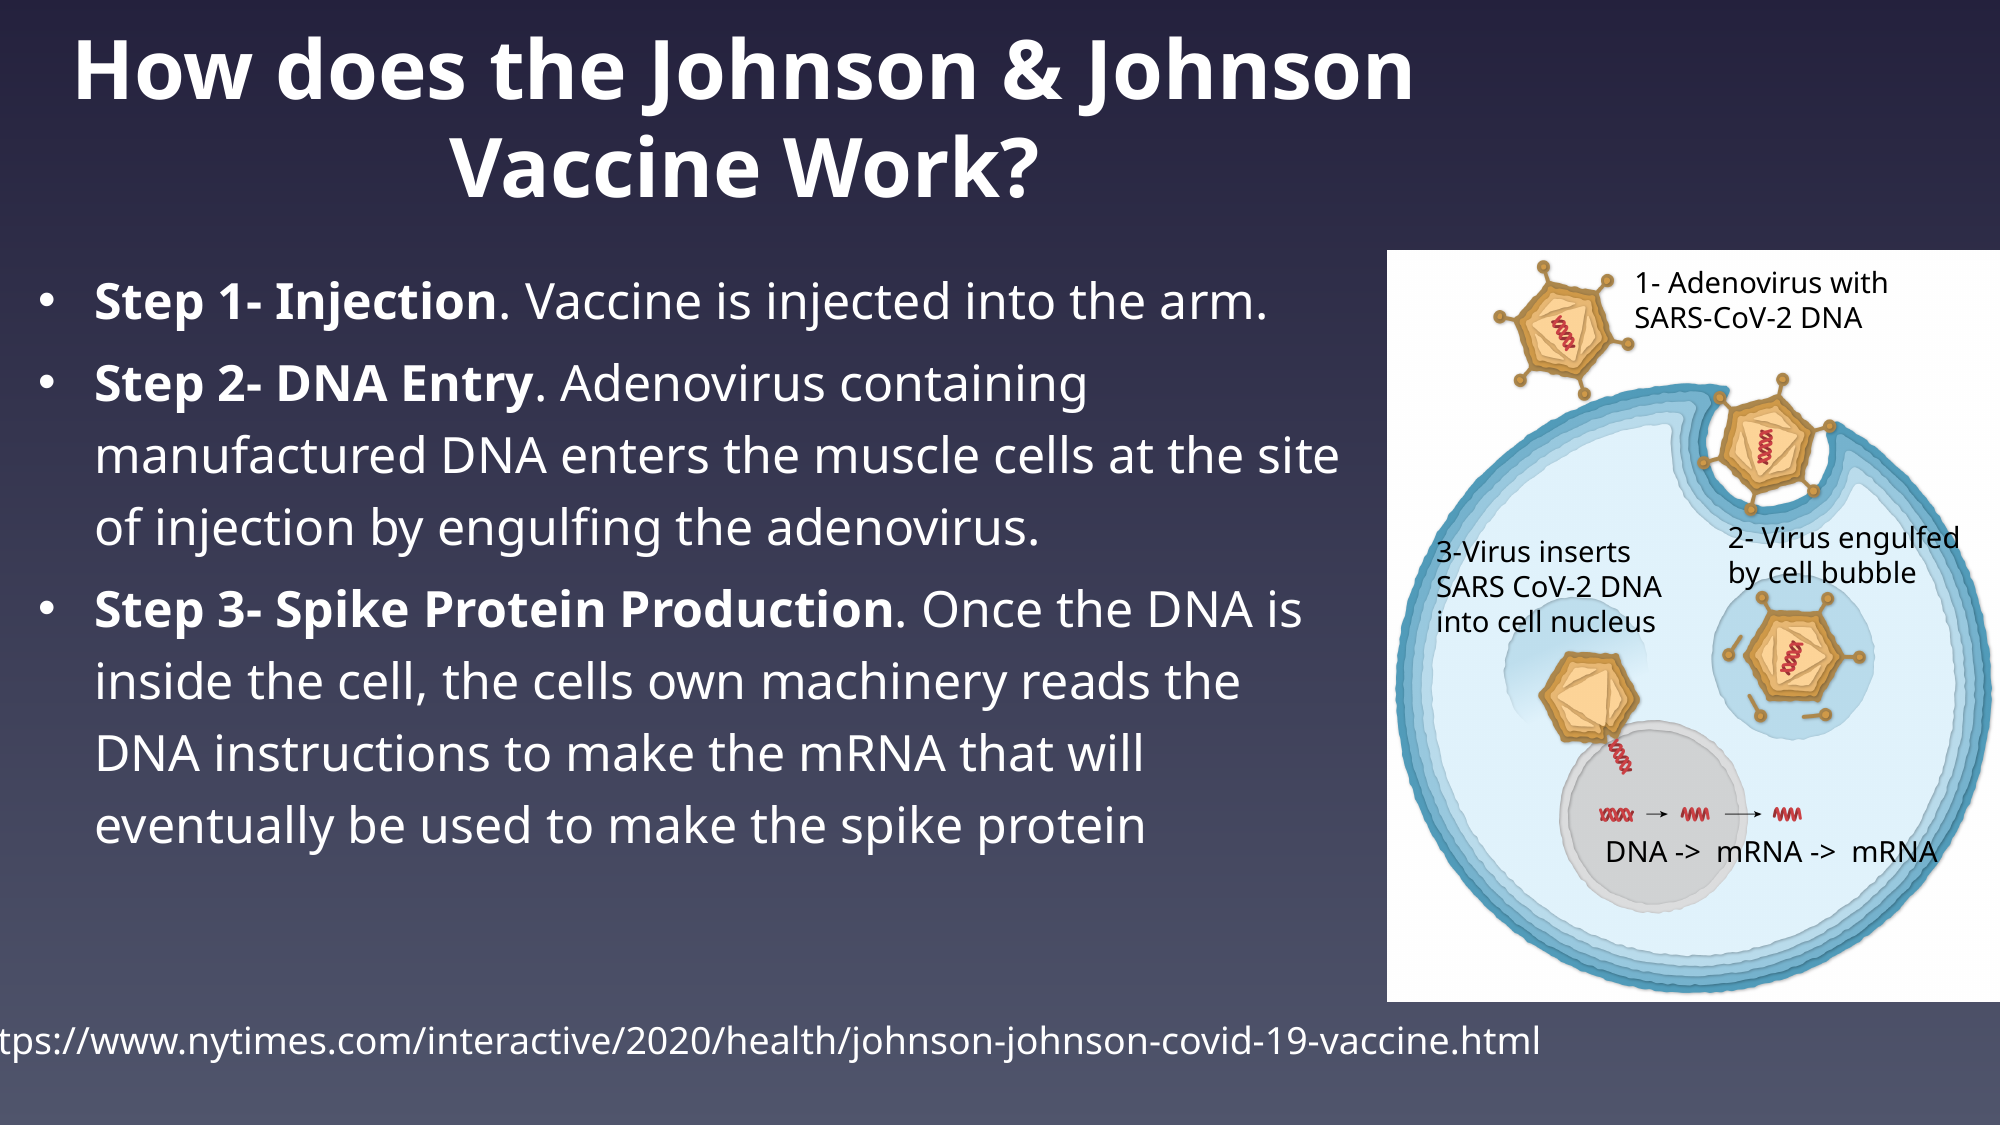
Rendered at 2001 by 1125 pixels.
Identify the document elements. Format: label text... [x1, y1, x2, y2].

title How does the Johnson & Johnson Vaccine Work? [0, 9, 1564, 227]
text_box https://www.nytimes.com/interactive/2020/health/johnson-johnson-covid-19-vaccine.html [0, 1009, 1558, 1070]
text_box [1387, 250, 2000, 1002]
list Step 1- Injection. Vaccine is injected into the arm. Step 2- DNA Entry. Adenovirus containing manufactured DNA enters the muscle cells at the site of injection by engulfing the adenovirus. Step 3- Spike Protein Production. Once the DNA is inside the cell, the cells own machinery reads the DNA instructions to make the mRNA that will eventually be used to make the spike protein [23, 175, 1377, 1009]
